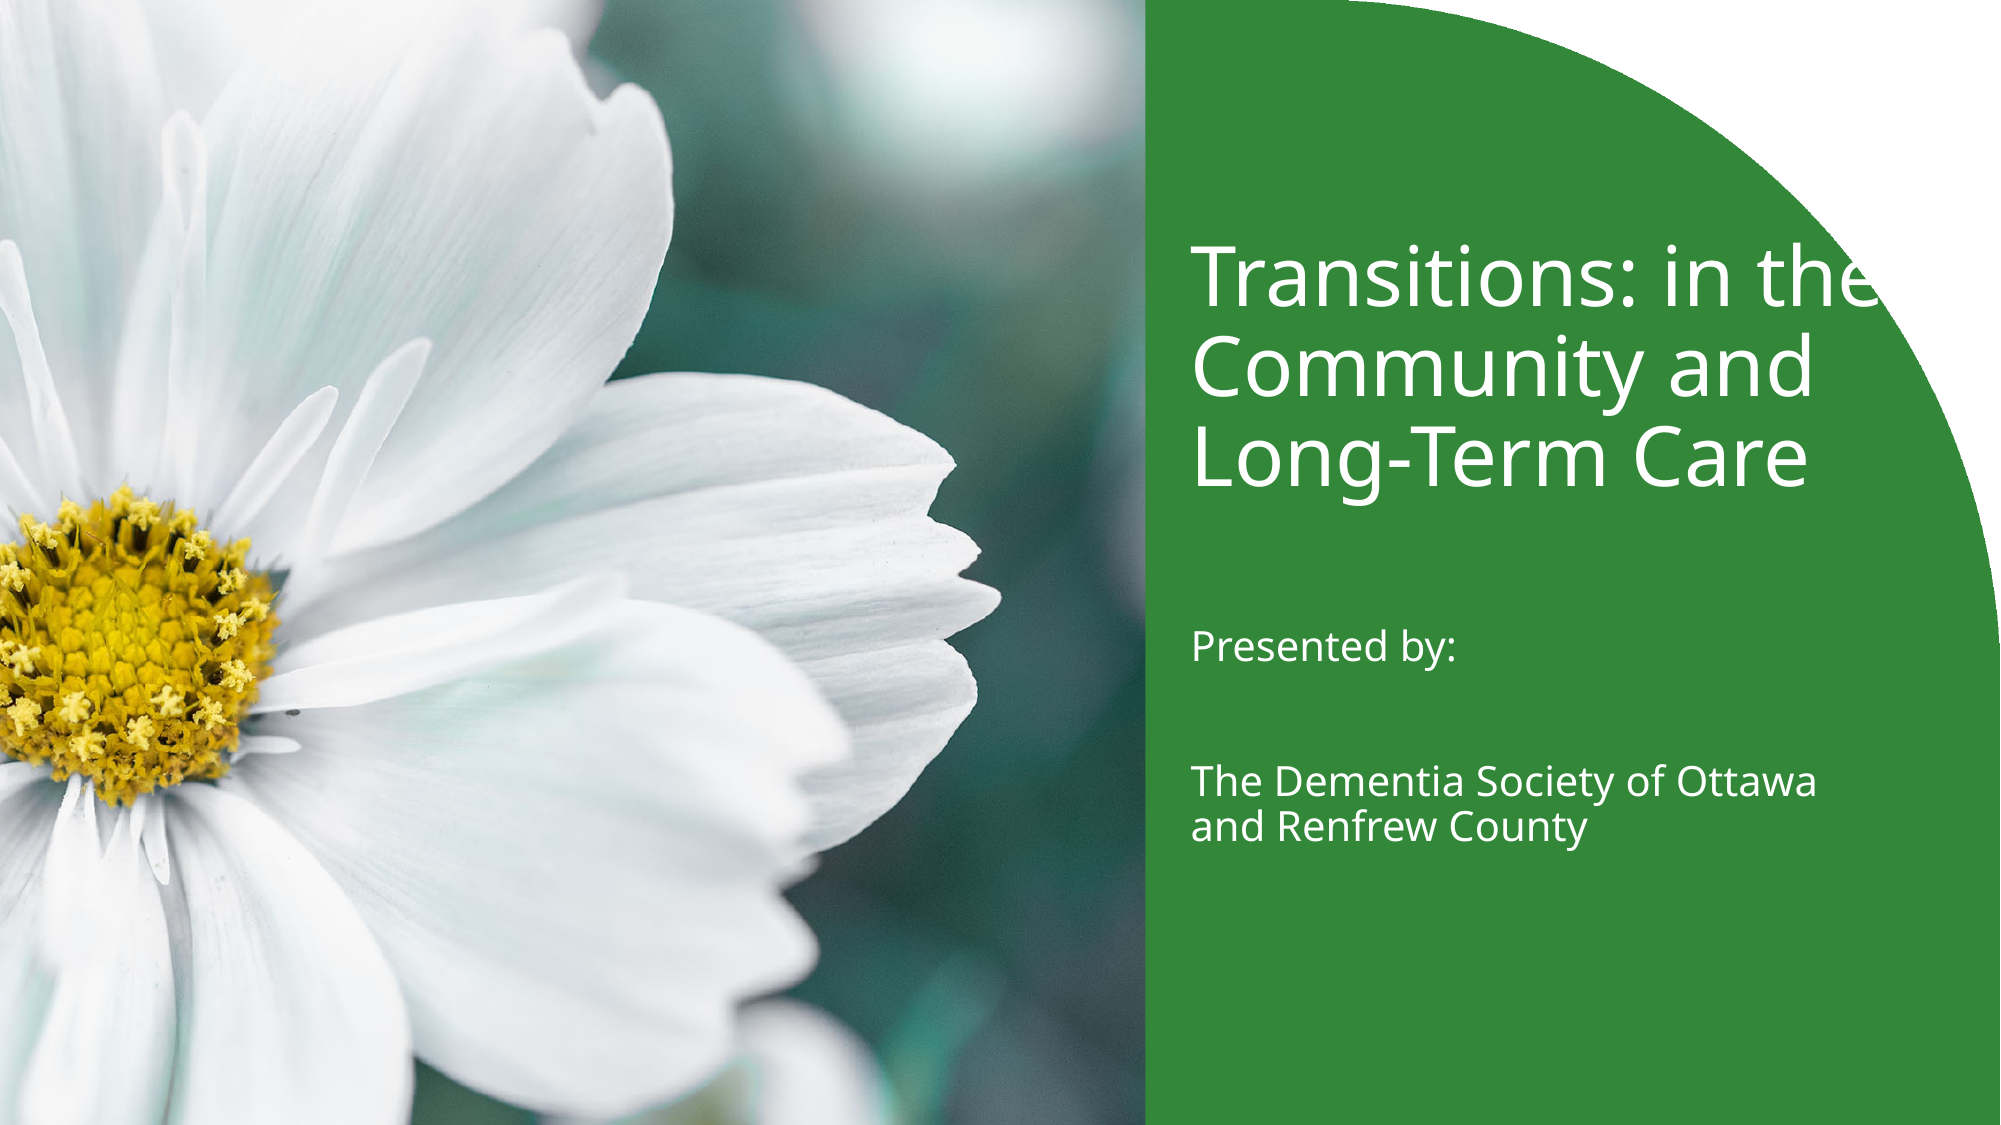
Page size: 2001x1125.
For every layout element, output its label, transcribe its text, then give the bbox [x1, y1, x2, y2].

picture [0, 0, 1146, 1125]
title Transitions: in the Community and Long-Term Care Presented by: The Dementia Society of Ottawa and Renfrew County [1175, 110, 2000, 1125]
picture [1311, 0, 2001, 689]
